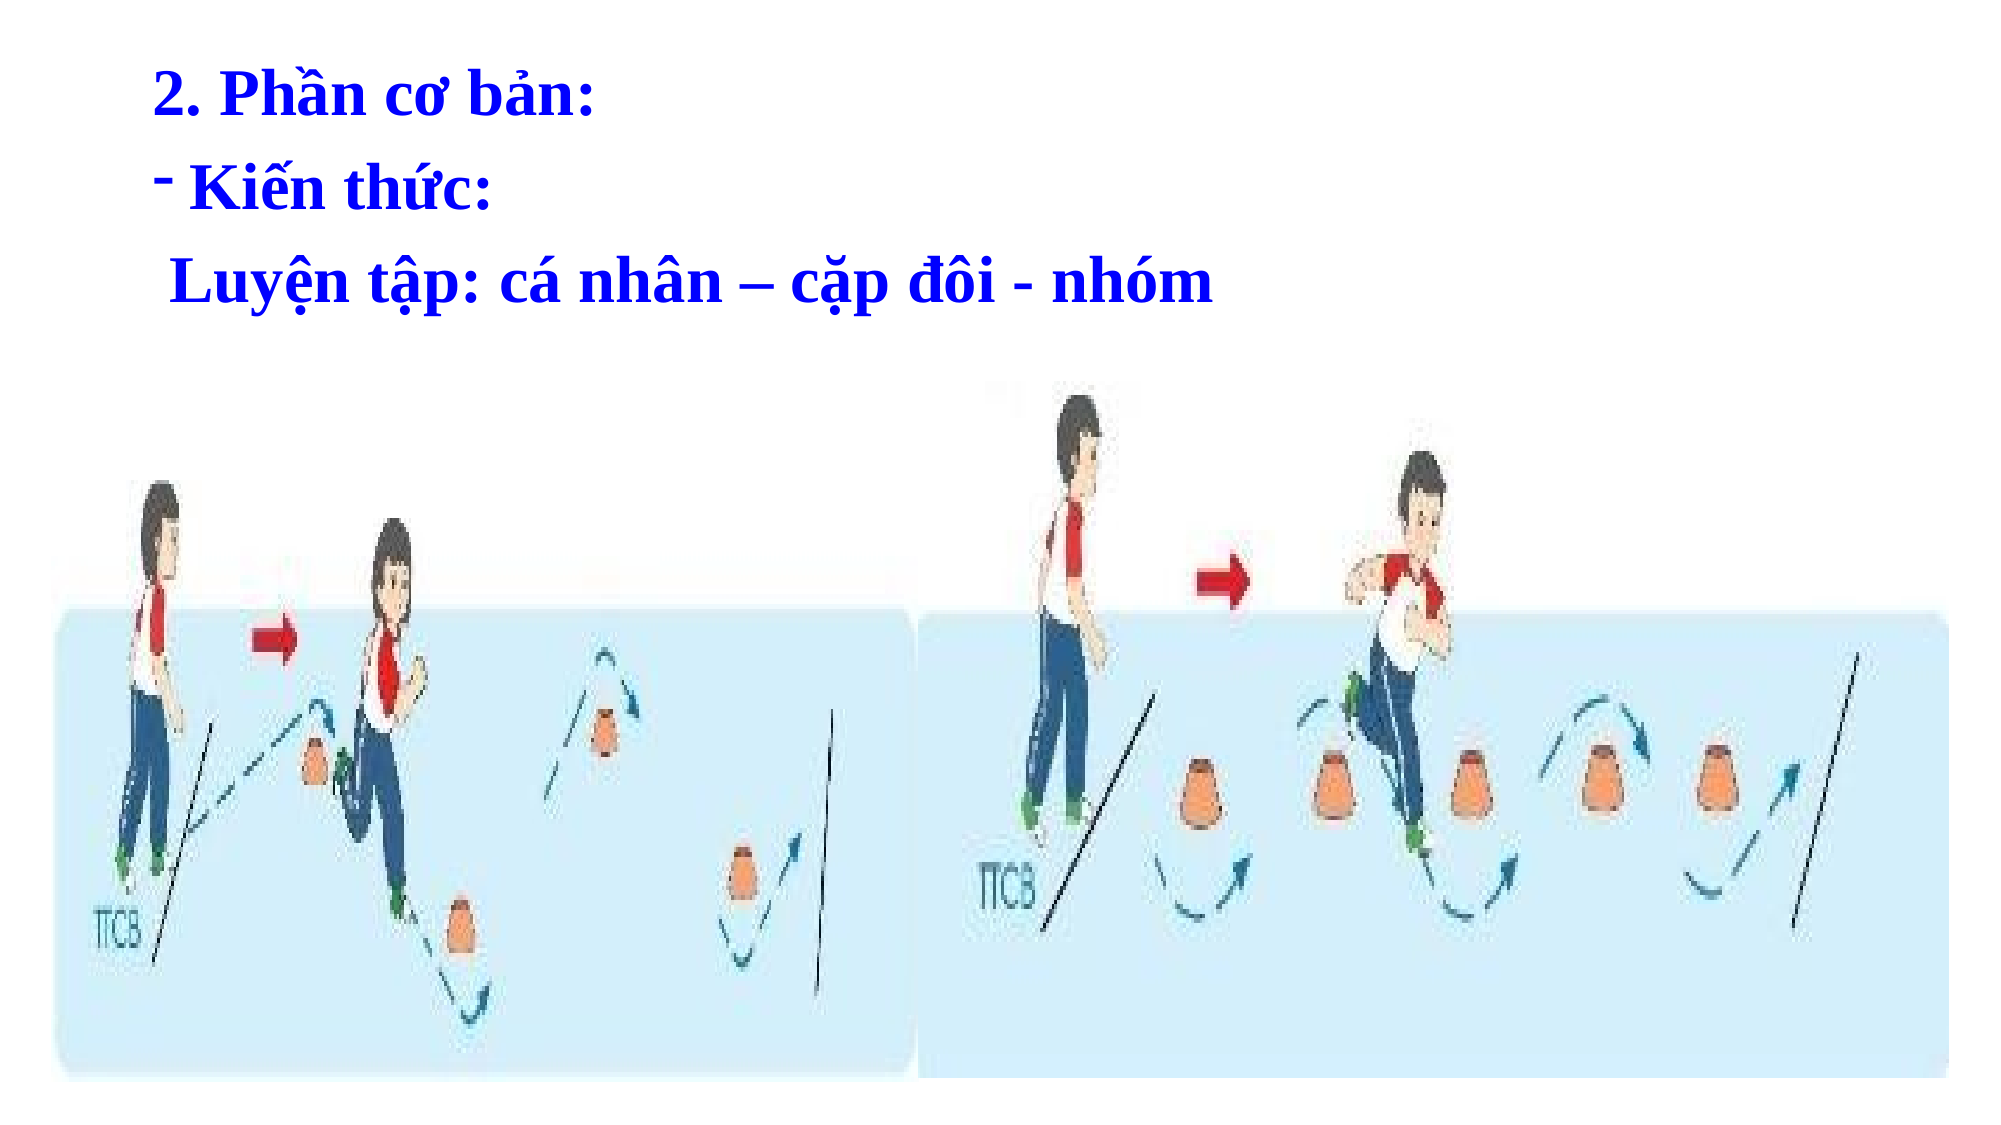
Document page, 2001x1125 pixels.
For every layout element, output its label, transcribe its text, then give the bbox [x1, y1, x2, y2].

picture [51, 381, 1949, 1082]
title 2. Phần cơ bản: [137, 0, 1863, 203]
list Kiến thức: Luyện tập: cá nhân – cặp đôi - nhóm [137, 144, 1907, 329]
